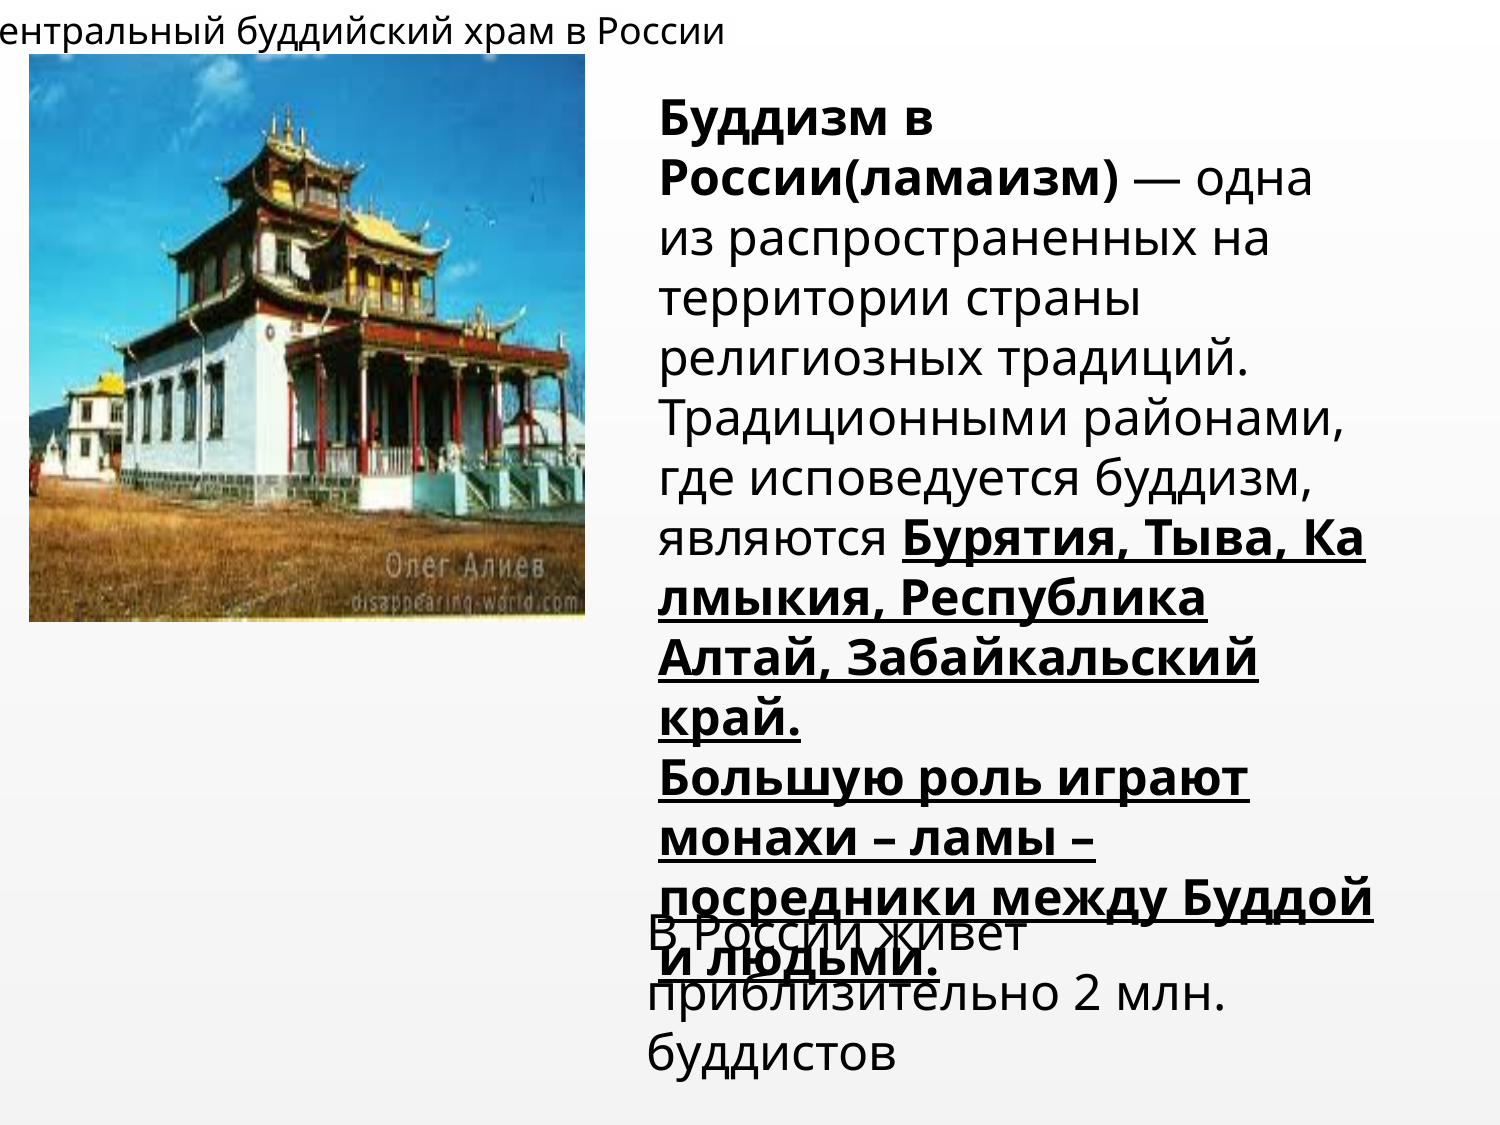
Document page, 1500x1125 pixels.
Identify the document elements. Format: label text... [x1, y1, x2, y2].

text_box Центральный буддийский храм в России [0, 0, 742, 61]
text_box В России живет приблизительно 2 млн. буддистов [631, 893, 1382, 1088]
text_box Буддизм в России(ламаизм) — одна из распространенных на территории страны религиозных традиций. Традиционными районами, где исповедуется буддизм, являются Бурятия, Тыва, Калмыкия, Республика Алтай, Забайкальский край. Большую роль играют монахи – ламы – посредники между Буддой и людьми. [643, 78, 1394, 1038]
picture [28, 54, 586, 622]
